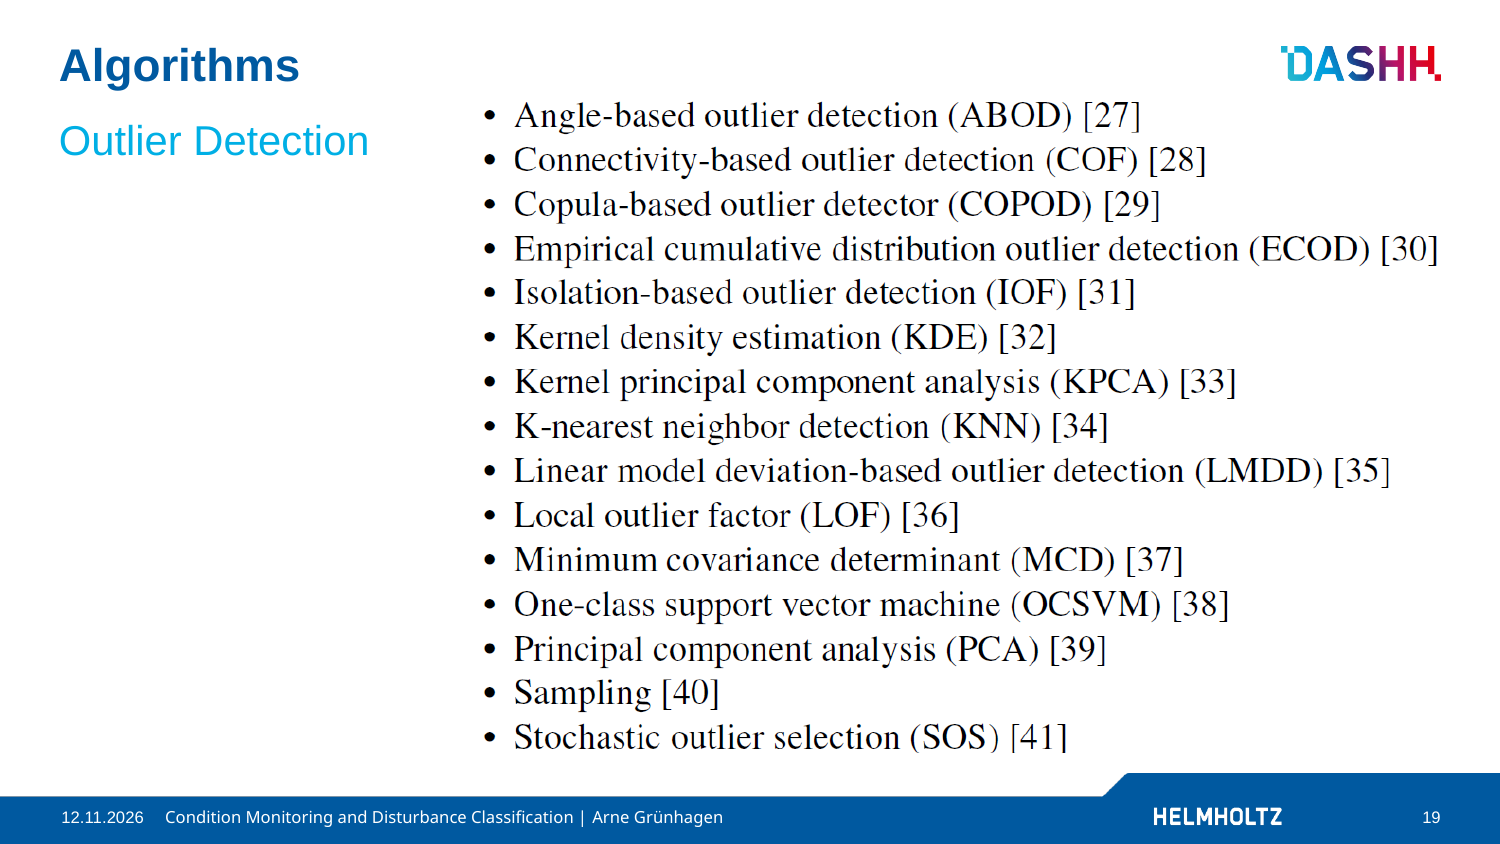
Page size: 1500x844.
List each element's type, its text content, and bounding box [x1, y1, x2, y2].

title Algorithms [59, 36, 1130, 97]
picture [1321, 75, 1336, 81]
list Outlier Detection [58, 113, 475, 158]
picture [0, 773, 1500, 844]
picture [1281, 46, 1324, 81]
picture [480, 96, 1441, 753]
footer Condition Monitoring and Disturbance Classification | Arne Grünhagen [165, 794, 1069, 840]
picture [1327, 46, 1441, 81]
picture [1326, 59, 1332, 67]
